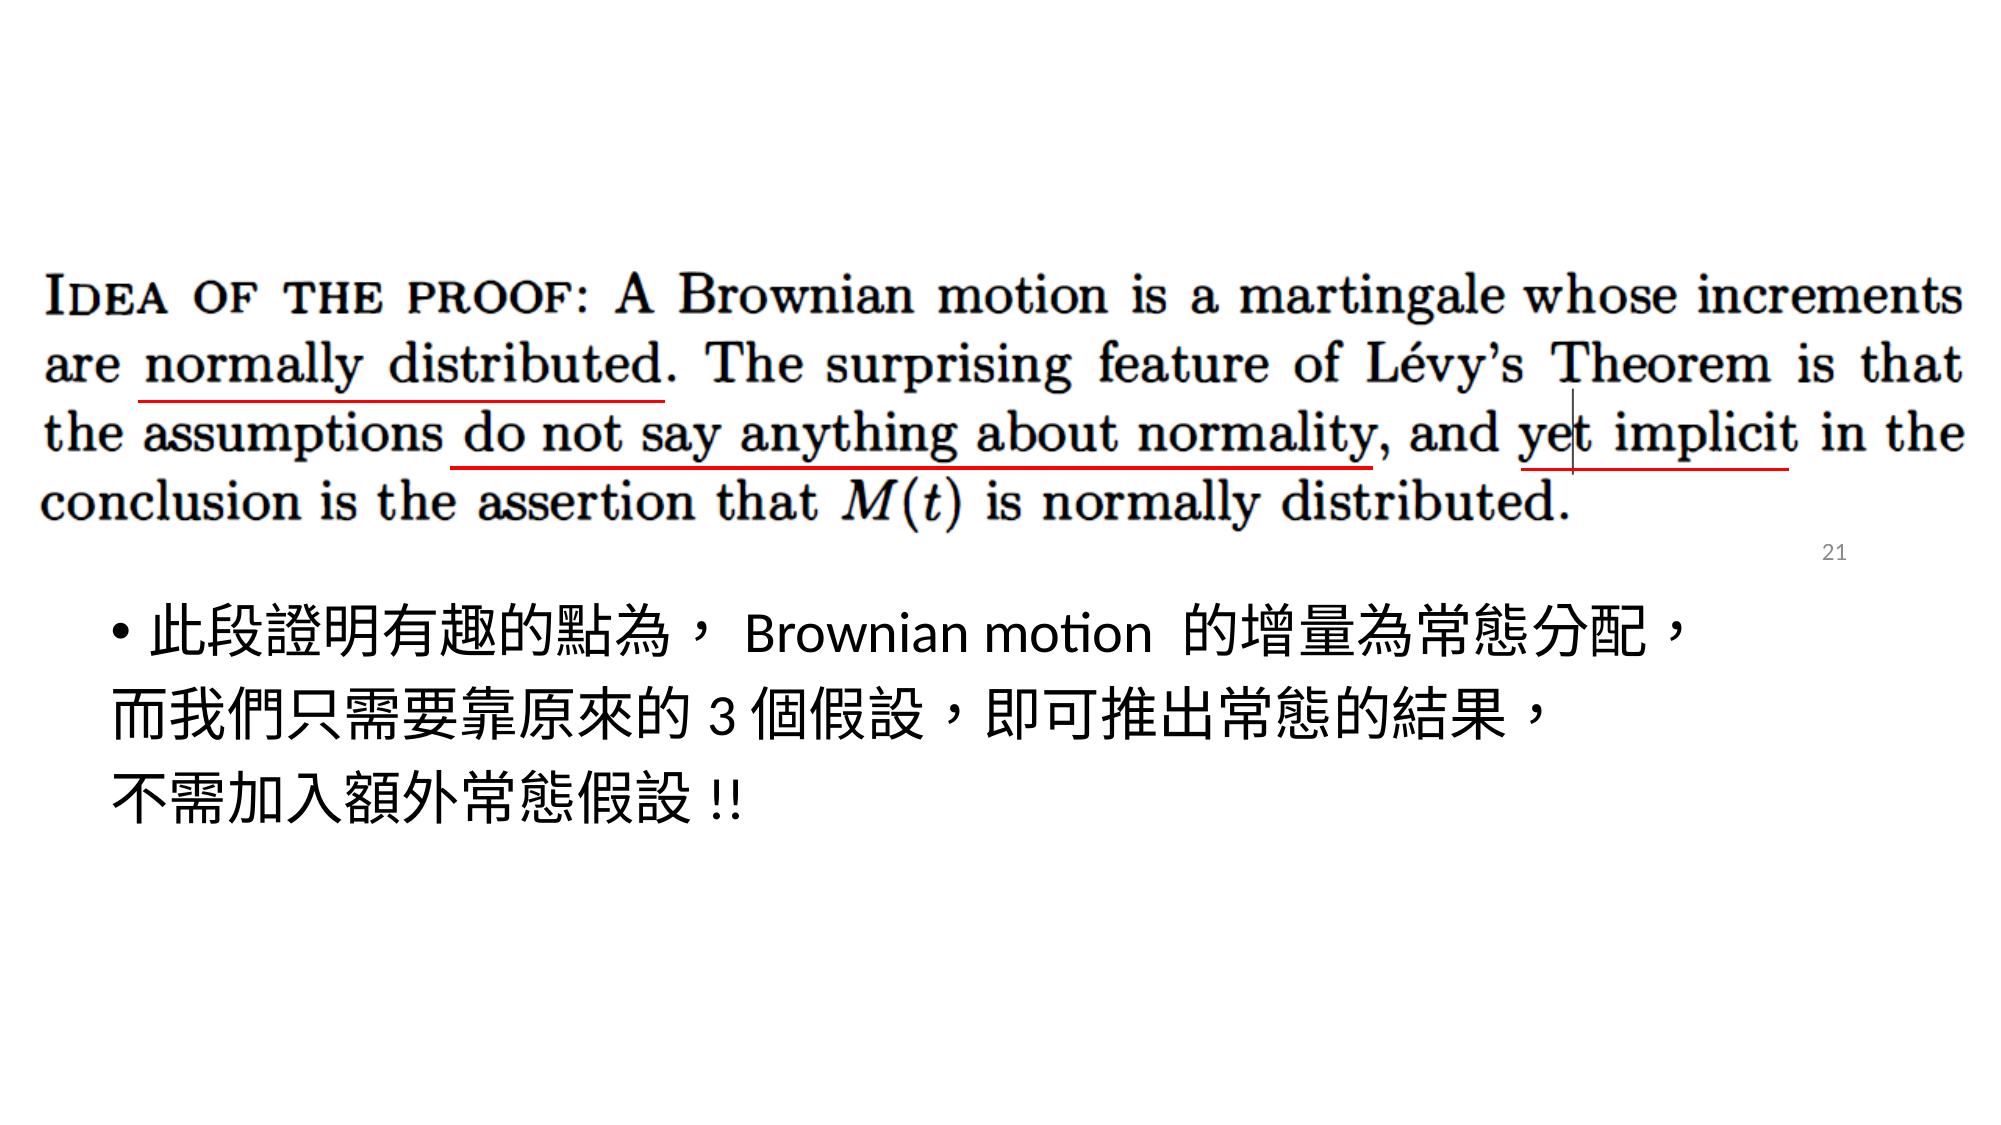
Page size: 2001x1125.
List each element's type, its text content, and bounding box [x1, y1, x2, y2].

slide_number 21 [1412, 544, 1863, 581]
picture [17, 259, 1982, 544]
list 此段證明有趣的點為，Brownian motion 的增量為常態分配， 而我們只需要靠原來的3個假設，即可推出常態的結果， 不需加入額外常態假設!! [95, 594, 1821, 897]
